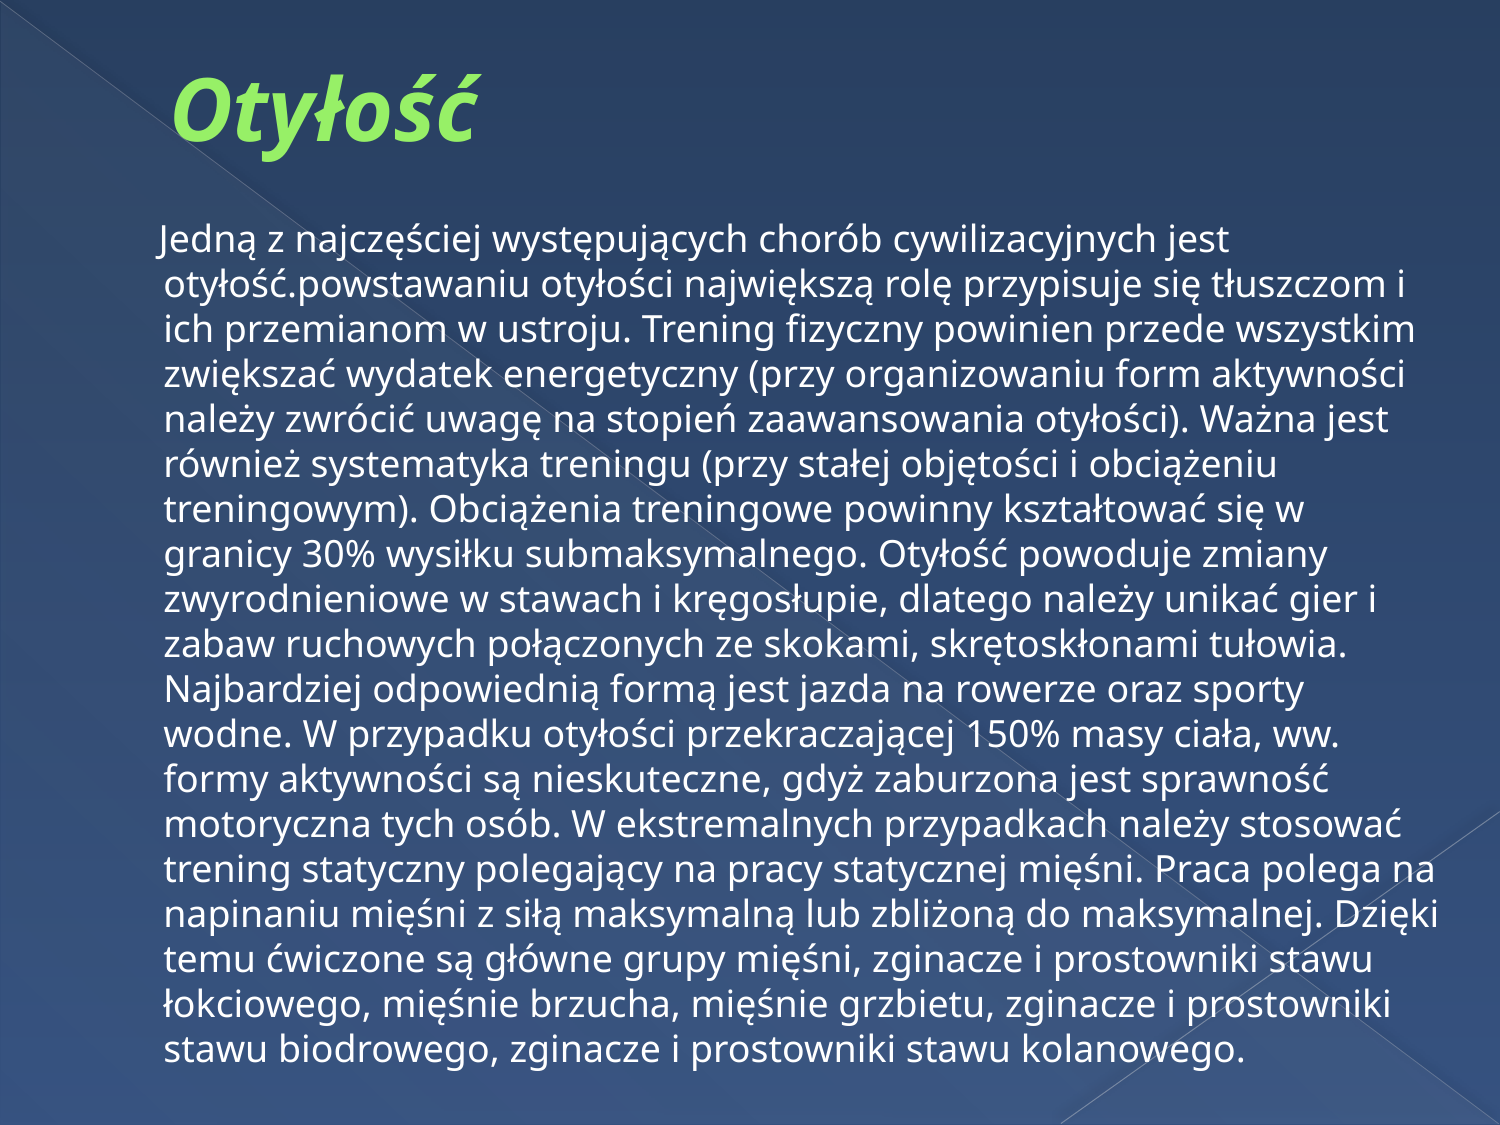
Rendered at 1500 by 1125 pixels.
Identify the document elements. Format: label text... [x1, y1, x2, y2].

list Jedną z najczęściej występujących chorób cywilizacyjnych jest otyłość.powstawaniu otyłości największą rolę przypisuje się tłuszczom i ich przemianom w ustroju. Trening fizyczny powinien przede wszystkim zwiększać wydatek energetyczny (przy organizowaniu form aktywności należy zwrócić uwagę na stopień zaawansowania otyłości). Ważna jest również systematyka treningu (przy stałej objętości i obciążeniu treningowym). Obciążenia treningowe powinny kształtować się w granicy 30% wysiłku submaksymalnego. Otyłość powoduje zmiany zwyrodnieniowe w stawach i kręgosłupie, dlatego należy unikać gier i zabaw ruchowych połączonych ze skokami, skrętoskłonami tułowia. Najbardziej odpowiednią formą jest jazda na rowerze oraz sporty wodne. W przypadku otyłości przekraczającej 150% masy ciała, ww. formy aktywności są nieskuteczne, gdyż zaburzona jest sprawność motoryczna tych osób. W ekstremalnych przypadkach należy stosować trening statyczny polegający na pracy statycznej mięśni. Praca polega na napinaniu mięśni z siłą maksymalną lub zbliżoną do maksymalnej. Dzięki temu ćwiczone są główne grupy mięśni, zginacze i prostowniki stawu łokciowego, mięśnie brzucha, mięśnie grzbietu, zginacze i prostowniki stawu biodrowego, zginacze i prostowniki stawu kolanowego. [75, 208, 1459, 1071]
title Otyłość [75, 43, 1425, 208]
